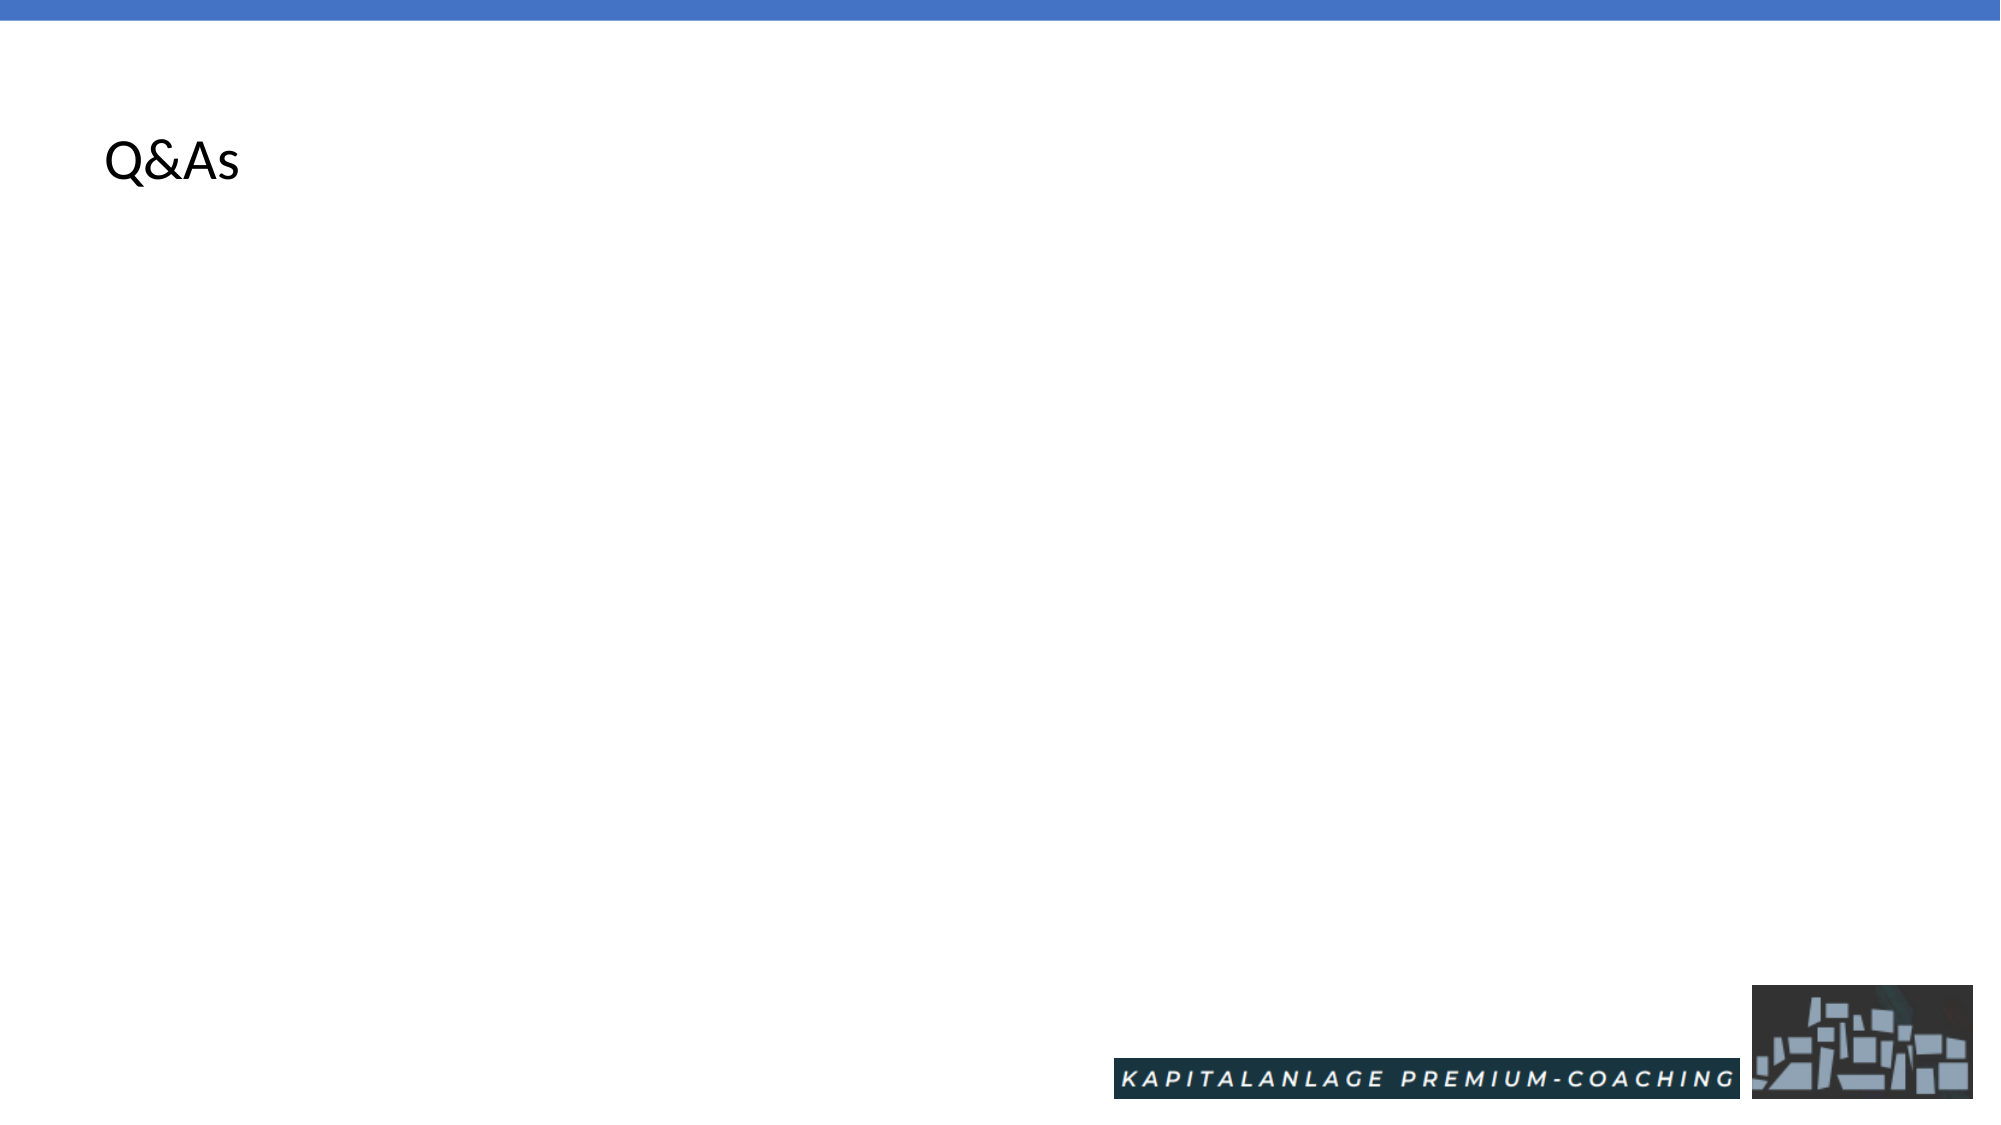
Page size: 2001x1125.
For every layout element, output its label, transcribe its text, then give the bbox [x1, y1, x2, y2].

text_box Q&As [89, 113, 1910, 199]
picture [1114, 1058, 1740, 1099]
text_box [0, 0, 2000, 21]
picture [1752, 985, 1973, 1099]
